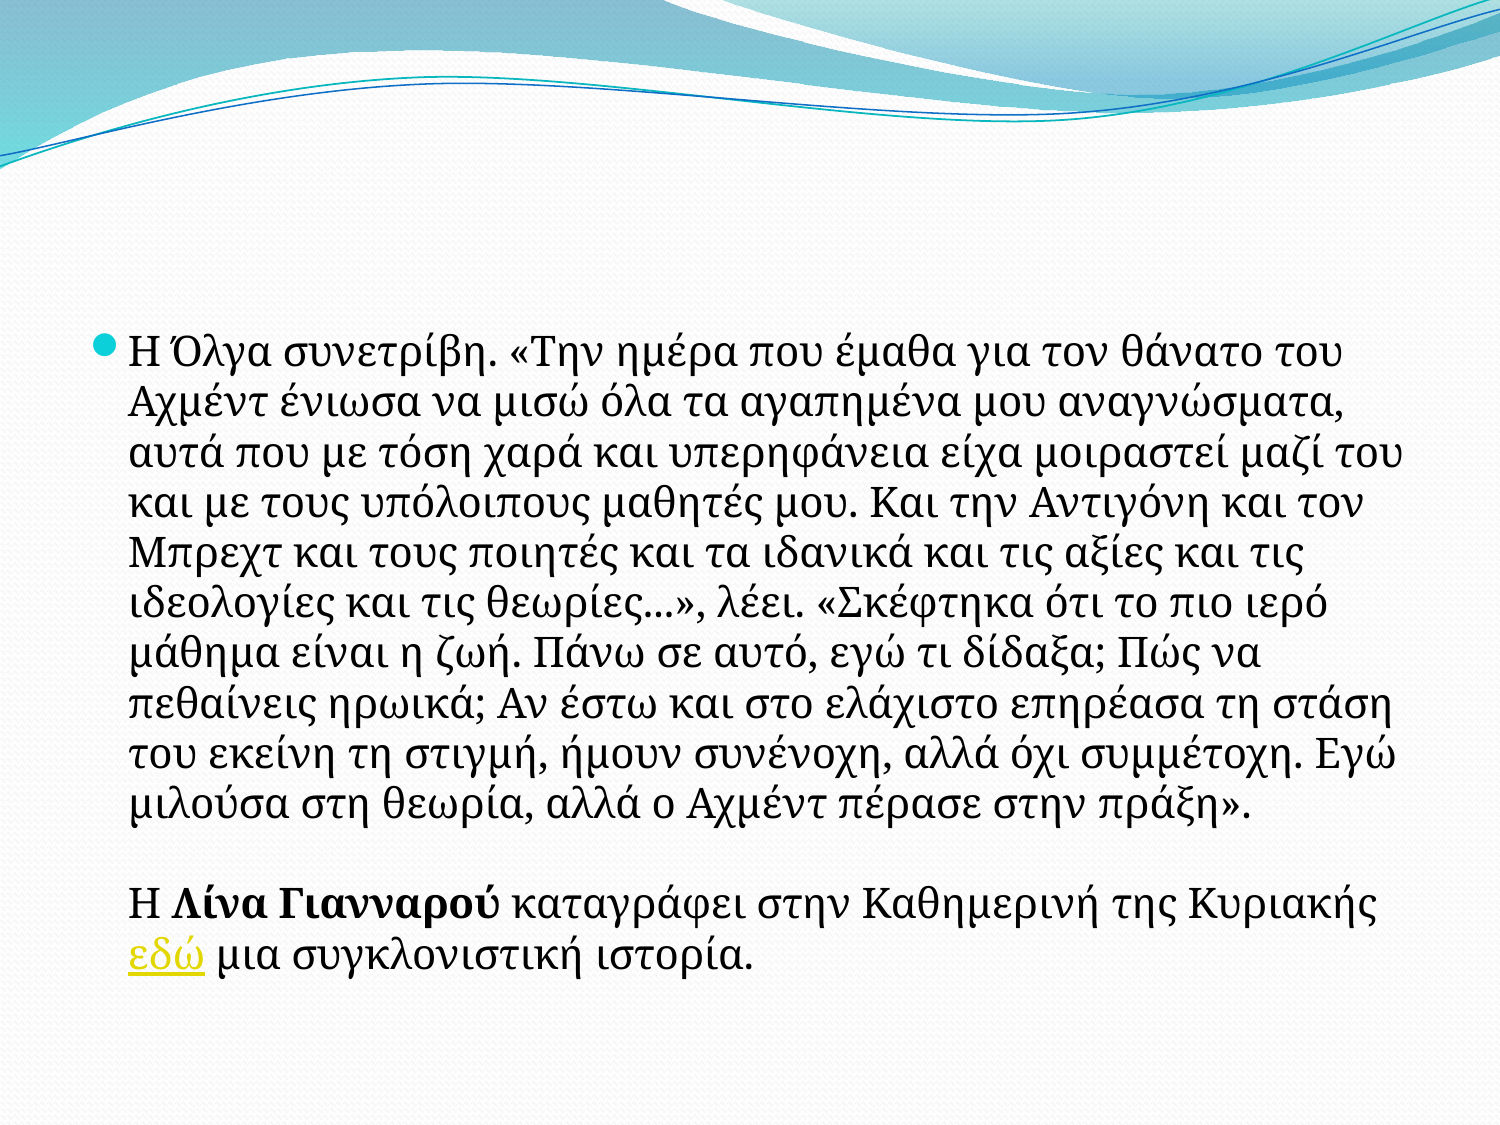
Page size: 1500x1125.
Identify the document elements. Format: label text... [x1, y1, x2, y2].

list Η Όλγα συνετρίβη. «Την ημέρα που έμαθα για τον θάνατο του Αχμέντ ένιωσα να μισώ όλα τα αγαπημένα μου αναγνώσματα, αυτά που με τόση χαρά και υπερηφάνεια είχα μοιραστεί μαζί του και με τους υπόλοιπους μαθητές μου. Και την Αντιγόνη και τον Μπρεχτ και τους ποιητές και τα ιδανικά και τις αξίες και τις ιδεολογίες και τις θεωρίες...», λέει. «Σκέφτηκα ότι το πιο ιερό μάθημα είναι η ζωή. Πάνω σε αυτό, εγώ τι δίδαξα; Πώς να πεθαίνεις ηρωικά; Αν έστω και στο ελάχιστο επηρέασα τη στάση του εκείνη τη στιγμή, ήμουν συνένοχη, αλλά όχι συμμέτοχη. Εγώ μιλούσα στη θεωρία, αλλά ο Αχμέντ πέρασε στην πράξη». Η Λίνα Γιανναρού καταγράφει στην Καθημερινή της Κυριακής εδώ μια συγκλονιστική ιστορία. [75, 317, 1425, 1038]
